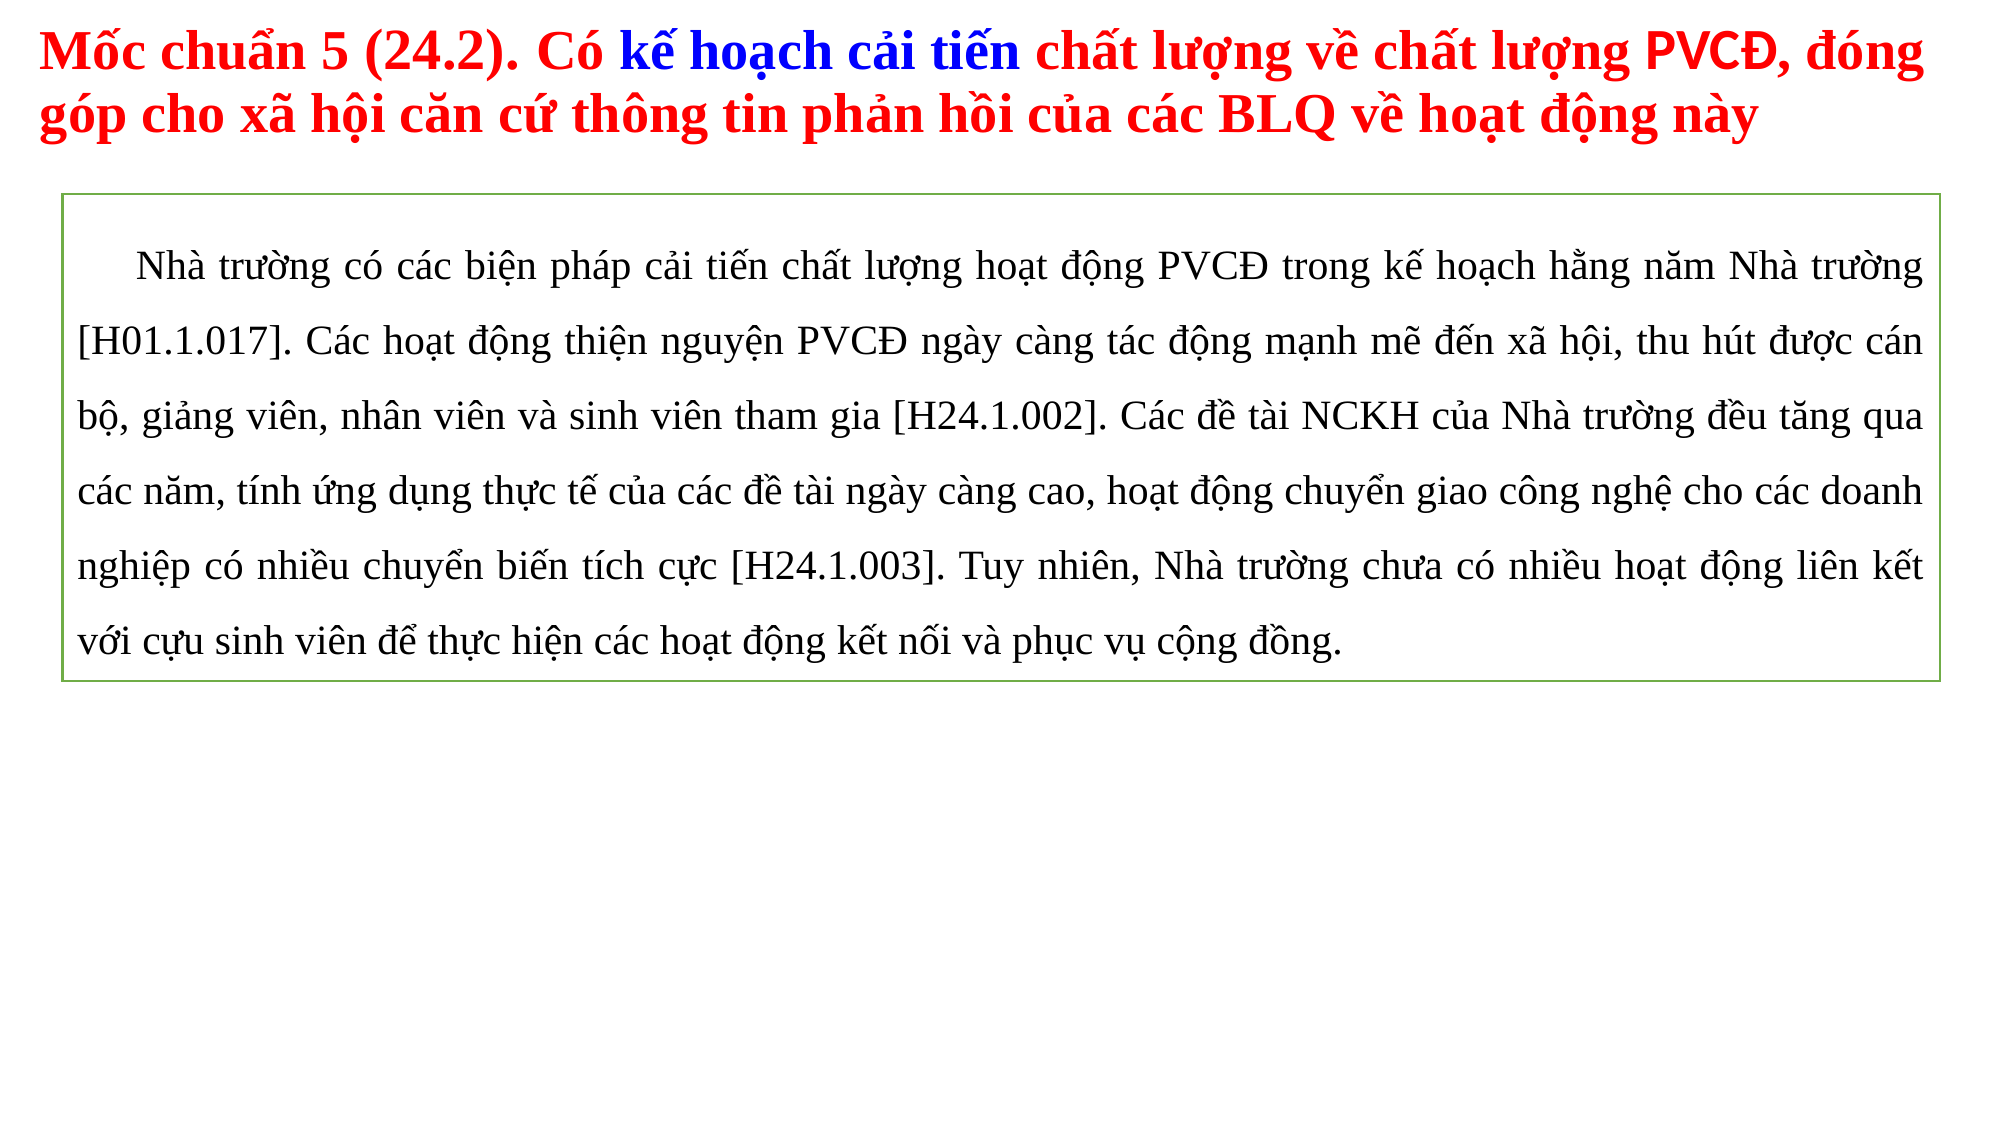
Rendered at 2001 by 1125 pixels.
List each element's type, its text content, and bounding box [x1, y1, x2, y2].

text_box Nhà trường có các biện pháp cải tiến chất lượng hoạt động PVCĐ trong kế hoạch hằng năm Nhà trường [H01.1.017]. Các hoạt động thiện nguyện PVCĐ ngày càng tác động mạnh mẽ đến xã hội, thu hút được cán bộ, giảng viên, nhân viên và sinh viên tham gia [H24.1.002]. Các đề tài NCKH của Nhà trường đều tăng qua các năm, tính ứng dụng thực tế của các đề tài ngày càng cao, hoạt động chuyển giao công nghệ cho các doanh nghiệp có nhiều chuyển biến tích cực [H24.1.003]. Tuy nhiên, Nhà trường chưa có nhiều hoạt động liên kết với cựu sinh viên để thực hiện các hoạt động kết nối và phục vụ cộng đồng. [61, 193, 1941, 682]
title Mốc chuẩn 5 (24.2). Có kế hoạch cải tiến chất lượng về chất lượng PVCĐ, đóng góp cho xã hội căn cứ thông tin phản hồi của các BLQ về hoạt động này [24, 0, 1975, 158]
